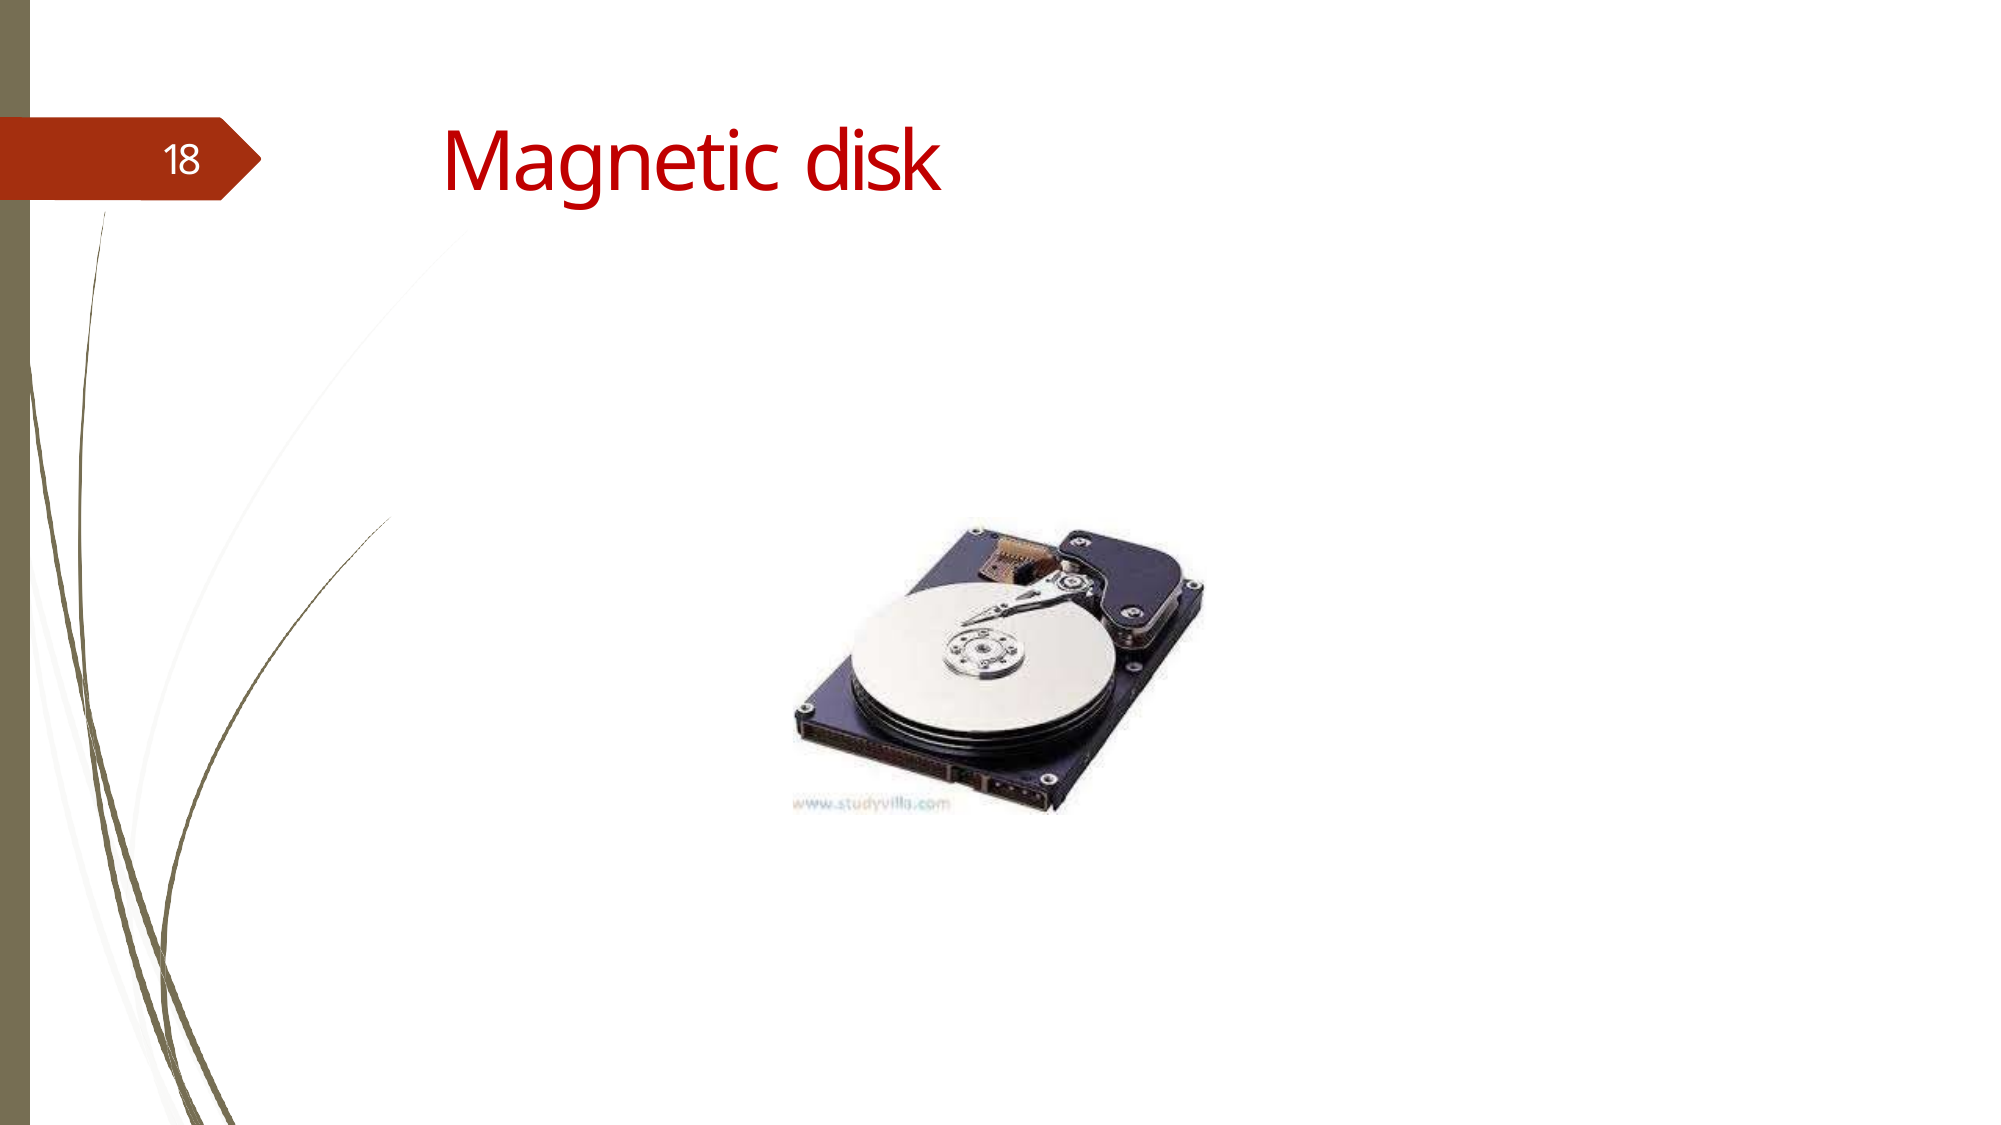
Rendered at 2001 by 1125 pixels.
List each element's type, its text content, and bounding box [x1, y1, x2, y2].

title Magnetic disk [438, 104, 961, 295]
text_box 18 [158, 130, 202, 183]
text_box [792, 517, 1207, 815]
picture [30, 0, 468, 1125]
